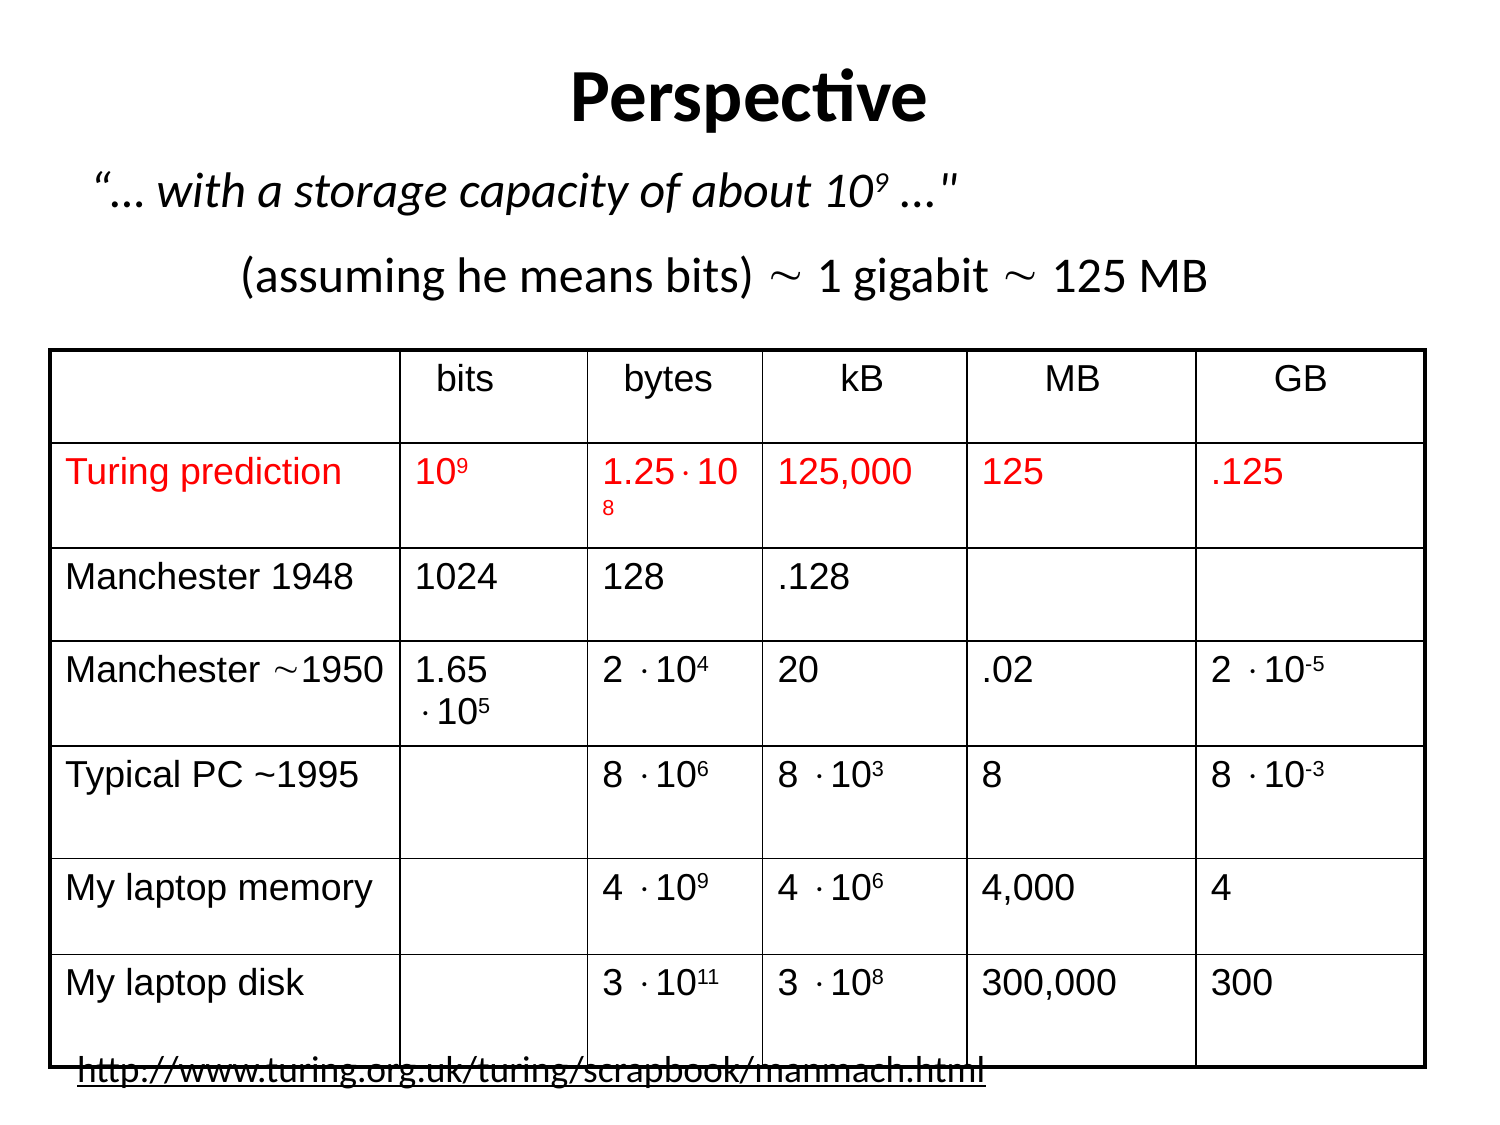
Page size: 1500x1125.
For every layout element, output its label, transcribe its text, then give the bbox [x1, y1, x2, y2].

table_cell 125 [968, 444, 1195, 547]
table_cell 2 10-5 [1197, 642, 1423, 745]
table_cell My laptop memory [52, 859, 399, 954]
table_cell Manchester 1950 [52, 642, 399, 745]
table_cell 1024 [401, 549, 587, 640]
table_cell [968, 549, 1195, 640]
table_header GB [1197, 352, 1423, 442]
title Perspective [75, 45, 1425, 138]
table_cell 125,000 [763, 444, 966, 547]
table_cell 8 106 [588, 747, 762, 858]
table_header kB [763, 352, 966, 442]
table_cell 4 106 [763, 859, 966, 954]
table_cell 4 109 [588, 859, 762, 954]
table_cell 20 [763, 642, 966, 745]
table_header [52, 352, 399, 442]
table_cell 3 1011 [588, 955, 762, 1065]
table_cell 8 10-3 [1197, 747, 1423, 858]
table_header MB [968, 352, 1195, 442]
table_cell [401, 747, 587, 858]
table_header bytes [588, 352, 762, 442]
table_cell 1.25108 [588, 444, 762, 547]
table_cell [401, 859, 587, 954]
table_cell 8 103 [763, 747, 966, 858]
table_cell 300,000 [968, 955, 1195, 1065]
table_cell 1.65 105 [401, 642, 587, 745]
table_cell 128 [588, 549, 762, 640]
table_cell 4 [1197, 859, 1423, 954]
table_cell My laptop disk [52, 955, 399, 1065]
table_cell Typical PC ~1995 [52, 747, 399, 858]
text_box “… with a storage capacity of about 109 ..." (assuming he means bits)  1 gigabit  125 MB [75, 149, 1450, 310]
table_cell 3 108 [763, 955, 966, 1065]
table_cell .128 [763, 549, 966, 640]
table_cell 4,000 [968, 859, 1195, 954]
table_cell Turing prediction [52, 444, 399, 547]
table_cell [401, 955, 587, 1065]
table_cell 300 [1197, 955, 1423, 1065]
table_header bits [401, 352, 587, 442]
table_cell .125 [1197, 444, 1423, 547]
table_cell 109 [401, 444, 587, 547]
table_cell 2 104 [588, 642, 762, 745]
table_cell .02 [968, 642, 1195, 745]
table_cell 8 [968, 747, 1195, 858]
table_cell [1197, 549, 1423, 640]
text_box http://www.turing.org.uk/turing/scrapbook/manmach.html [62, 1069, 1200, 1098]
table_cell Manchester 1948 [52, 549, 399, 640]
